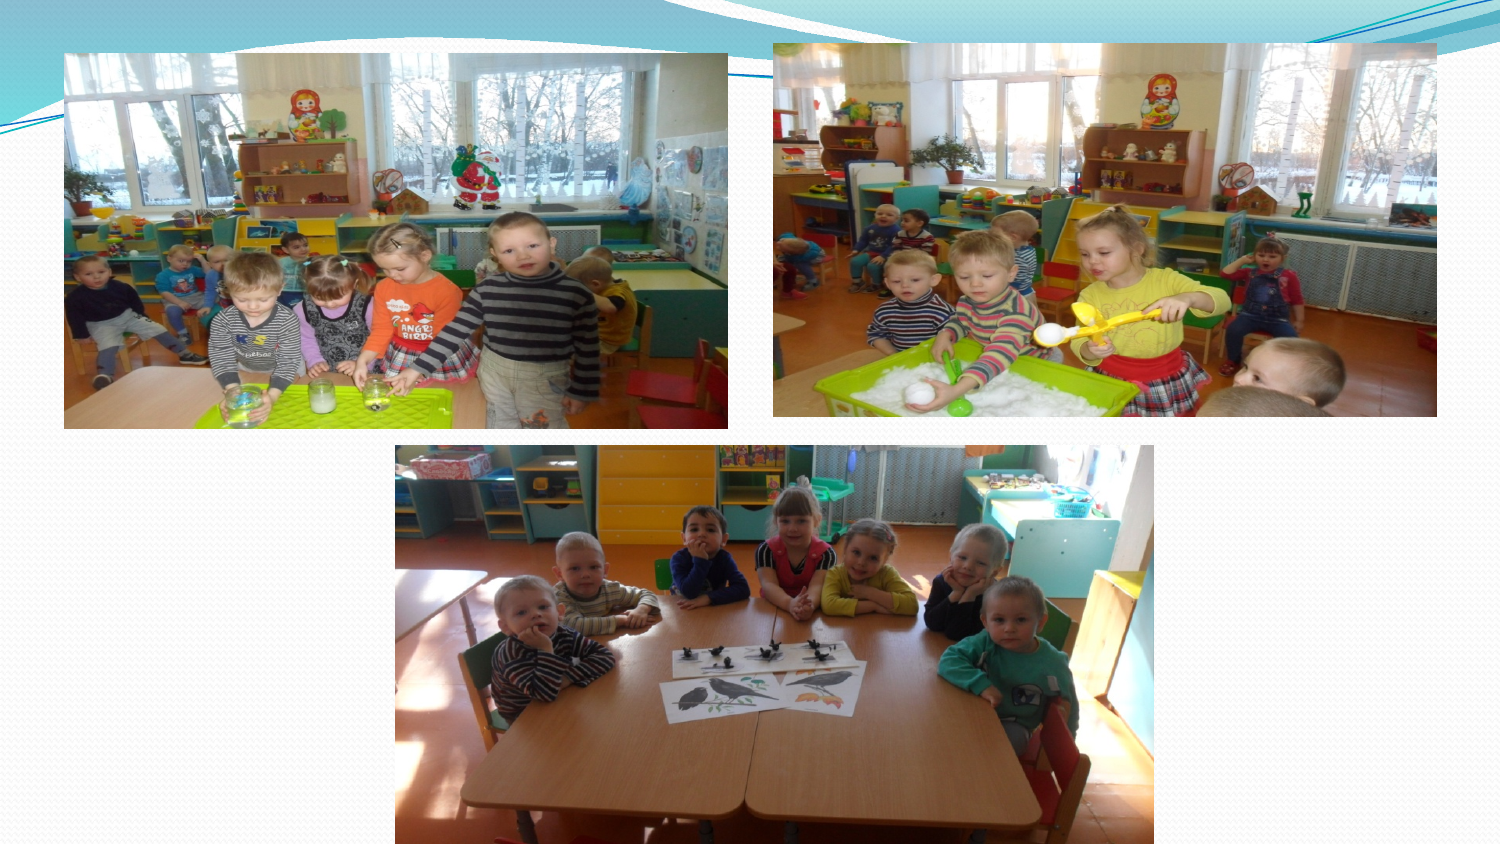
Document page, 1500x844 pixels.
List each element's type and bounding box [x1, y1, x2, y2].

list [64, 52, 728, 429]
list [773, 43, 1437, 417]
picture [395, 445, 1154, 844]
